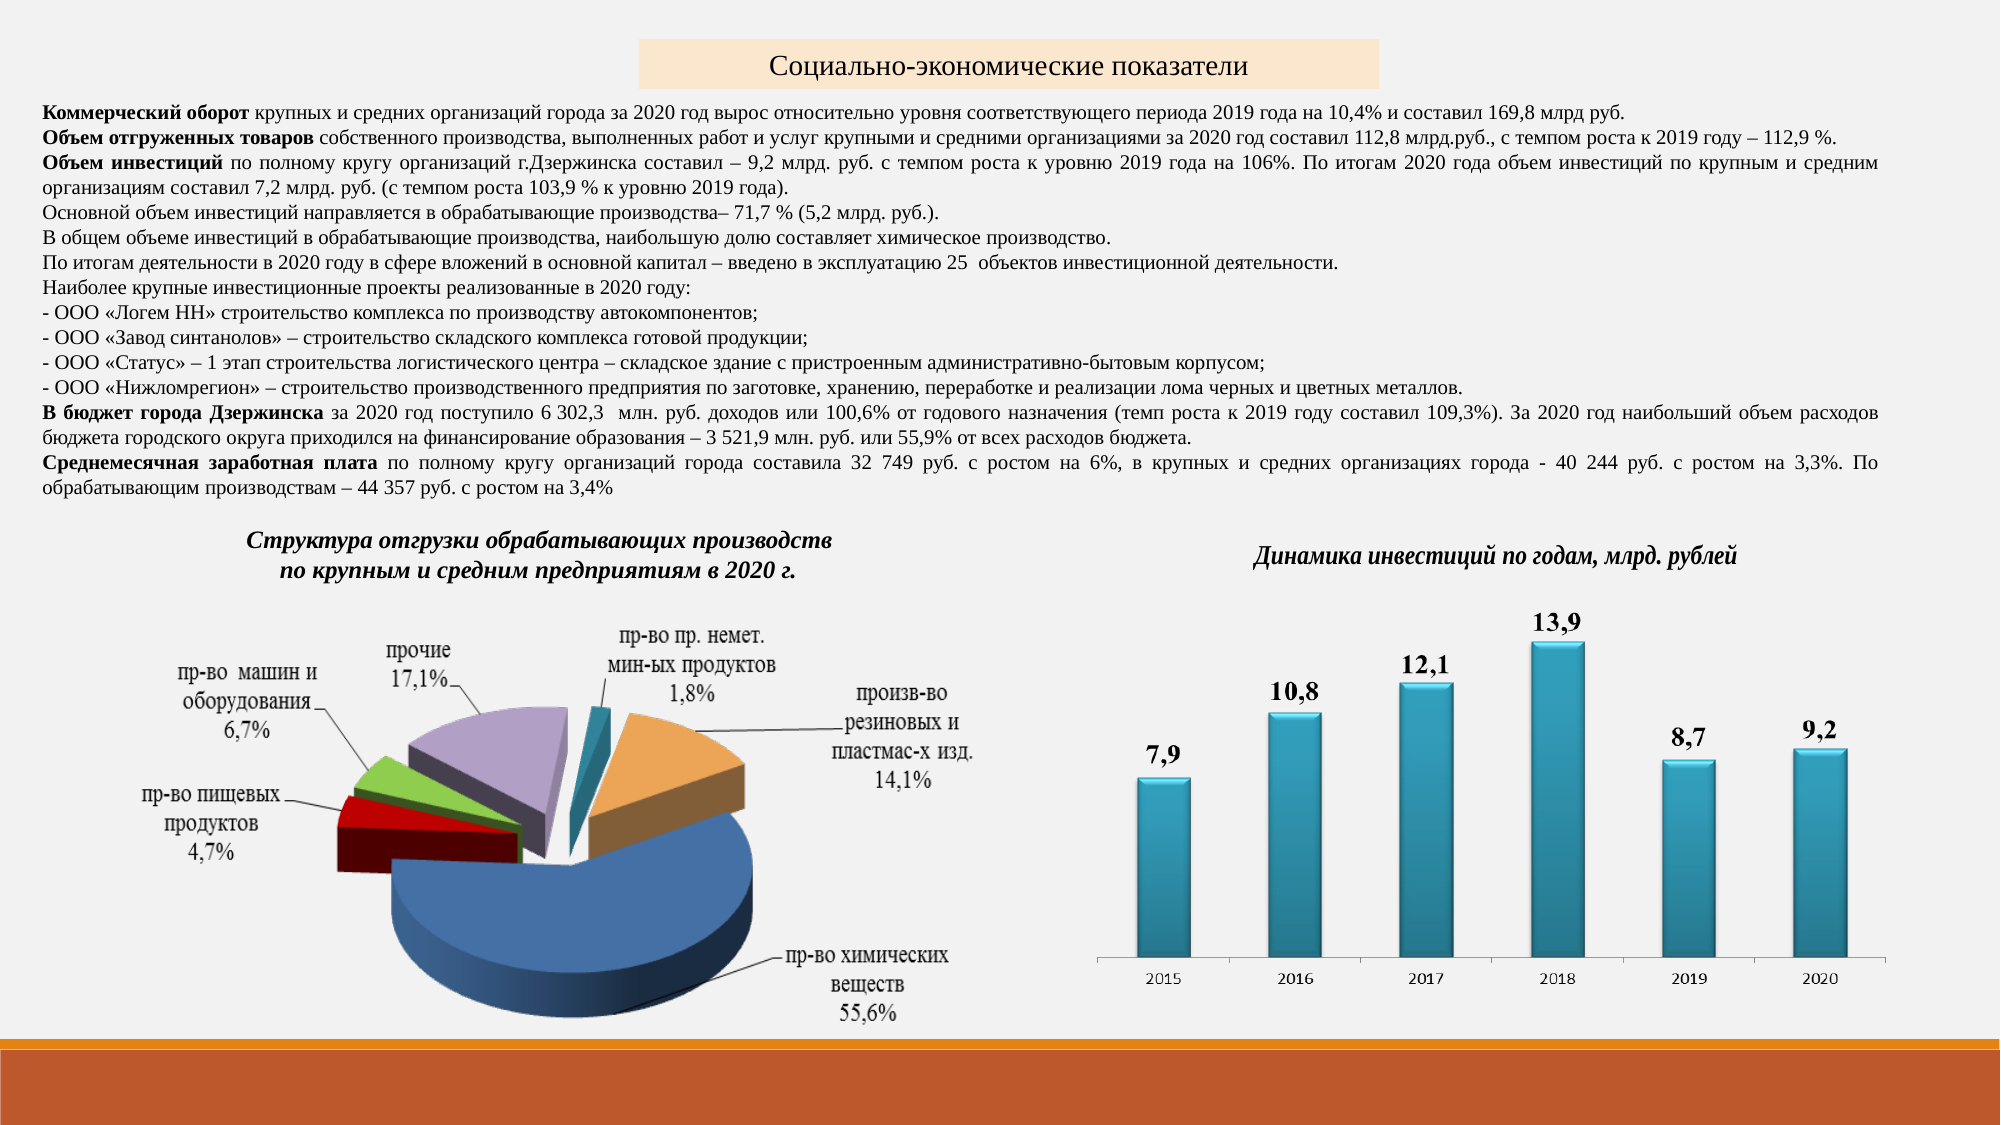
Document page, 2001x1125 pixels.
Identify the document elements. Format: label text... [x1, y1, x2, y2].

picture [2, 616, 1032, 1032]
text_box Социально-экономические показатели [638, 39, 1380, 89]
title [0, 0, 590, 593]
text_box Коммерческий оборот крупных и средних организаций города за 2020 год вырос относительно уровня соответствующего периода 2019 года на 10,4% и составил 169,8 млрд руб. Объем отгруженных товаров собственного производства, выполненных работ и услуг крупными и средними организациями за 2020 год составил 112,8 млрд.руб., с темпом роста к 2019 году – 112,9 %. Объем инвестиций по полному кругу организаций г.Дзержинска составил – 9,2 млрд. руб. с темпом роста к уровню 2019 года на 106%. По итогам 2020 года объем инвестиций по крупным и средним организациям составил 7,2 млрд. руб. (с темпом роста 103,9 % к уровню 2019 года). Основной объем инвестиций направляется в обрабатывающие производства– 71,7 % (5,2 млрд. руб.). В общем объеме инвестиций в обрабатывающие производства, наибольшую долю составляет химическое производство. По итогам деятельности в 2020 году в сфере вложений в основной капитал – введено в эксплуатацию 25 объектов инвестиционной деятельности. Наиболее крупные инвестиционные проекты реализованные в 2020 году: - ООО «Логем НН» строительство комплекса по производству автокомпонентов; - ООО «Завод синтанолов» – строительство складского комплекса готовой продукции; - ООО «Статус» – 1 этап строительства логистического центра – складское здание с пристроенным административно-бытовым корпусом; - ООО «Нижломрегион» – строительство производственного предприятия по заготовке, хранению, переработке и реализации лома черных и цветных металлов. В бюджет города Дзержинска за 2020 год поступило 6 302,3 млн. руб. доходов или 100,6% от годового назначения (темп роста к 2019 году составил 109,3%). За 2020 год наибольший объем расходов бюджета городского округа приходился на финансирование образования – 3 521,9 млн. руб. или 55,9% от всех расходов бюджета. Среднемесячная заработная плата по полному кругу организаций города составила 32 749 руб. с ростом на 6%, в крупных и средних организациях города - 40 244 руб. с ростом на 3,3%. По обрабатывающим производствам – 44 357 руб. с ростом на 3,4% Структура отгрузки обрабатывающих производств по крупным и средним предприятиям в 2020 г. [27, 91, 1894, 504]
picture [1036, 538, 1956, 999]
